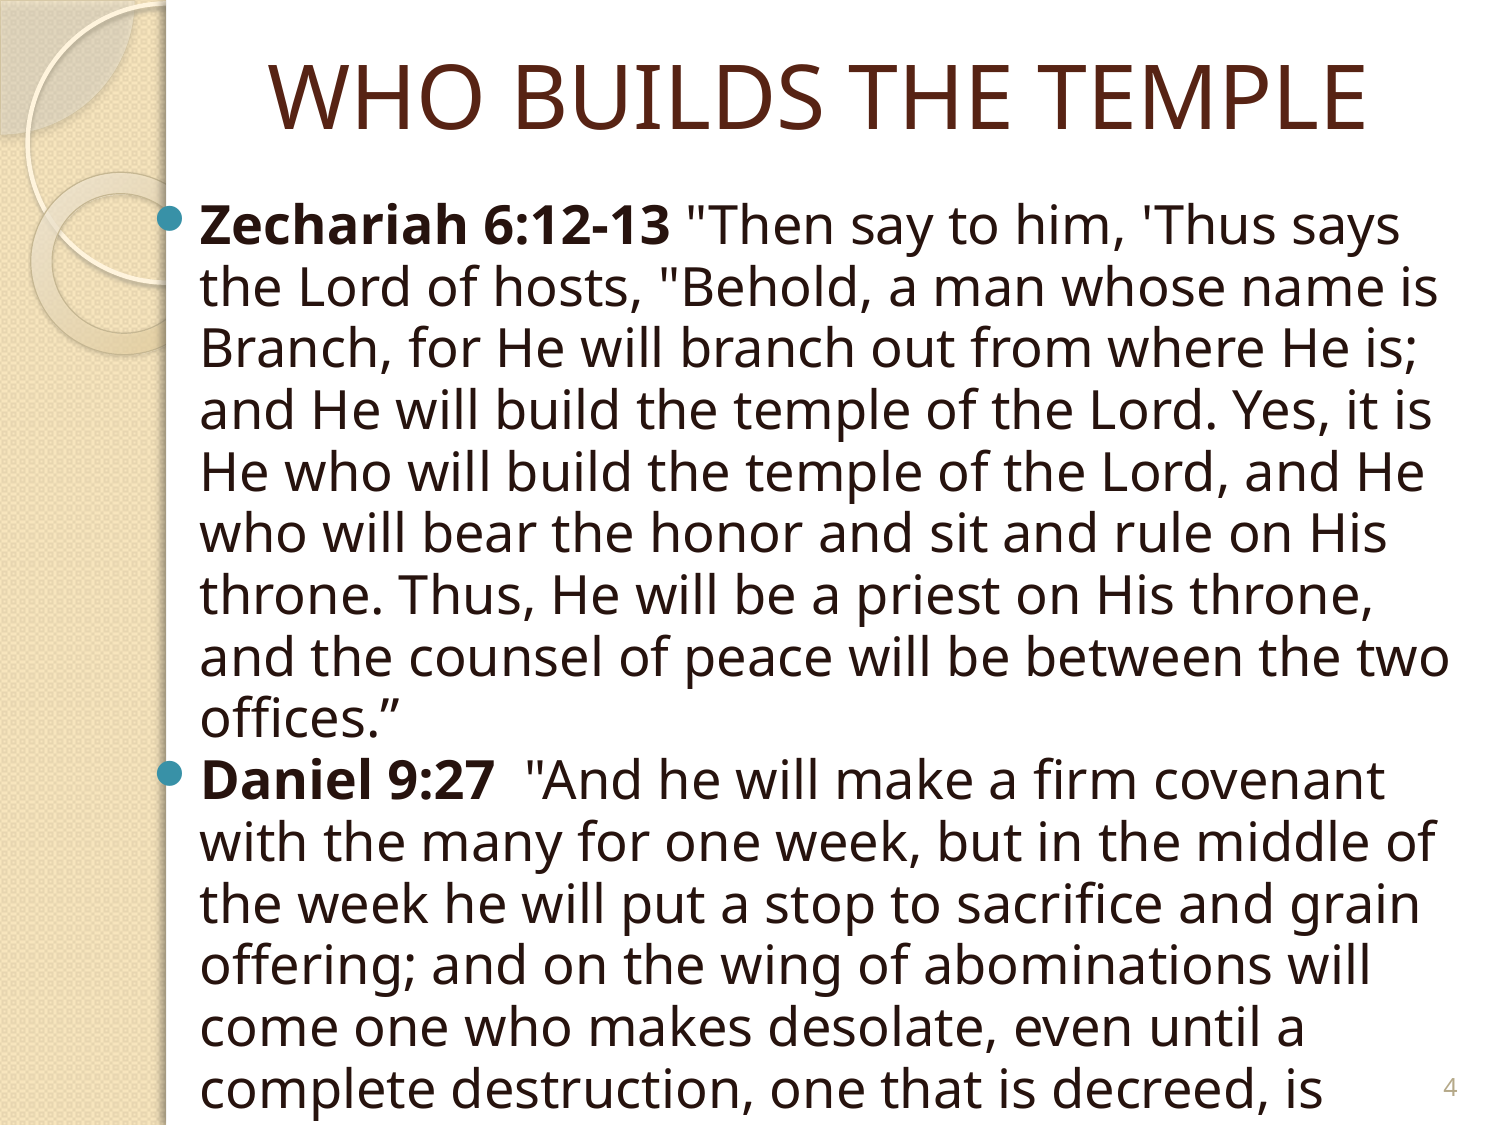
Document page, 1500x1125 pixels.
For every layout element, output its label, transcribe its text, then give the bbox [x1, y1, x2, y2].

list Zechariah 6:12-13 "Then say to him, 'Thus says the Lord of hosts, "Behold, a man whose name is Branch, for He will branch out from where He is; and He will build the temple of the Lord. Yes, it is He who will build the temple of the Lord, and He who will bear the honor and sit and rule on His throne. Thus, He will be a priest on His throne, and the counsel of peace will be between the two offices.” Daniel 9:27 "And he will make a firm covenant with the many for one week, but in the middle of the week he will put a stop to sacrifice and grain offering; and on the wing of abominations will come one who makes desolate, even until a complete destruction, one that is decreed, is poured out on the one who makes desolate.” [125, 187, 1500, 1125]
title WHO BUILDS THE TEMPLE [137, 0, 1500, 187]
slide_number 4 [1413, 1034, 1488, 1113]
